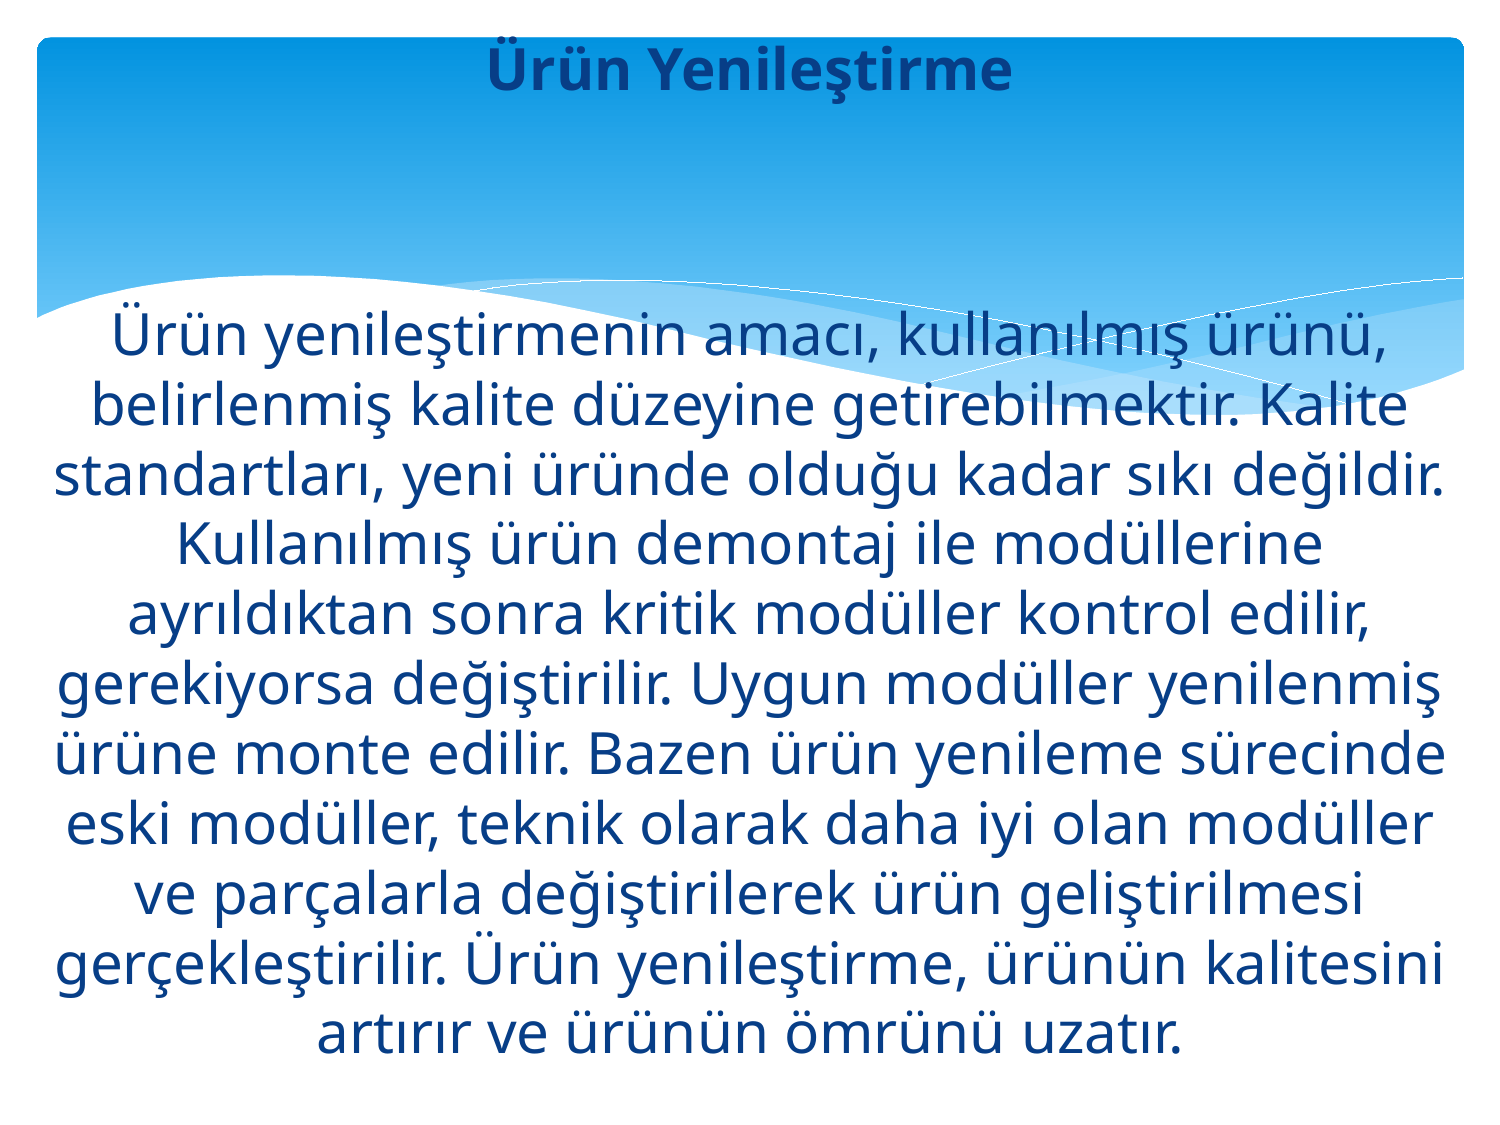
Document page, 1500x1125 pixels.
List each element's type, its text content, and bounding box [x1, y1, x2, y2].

list Ürün yenileştirmenin amacı, kullanılmış ürünü, belirlenmiş kalite düzeyine getirebilmektir. Kalite standartları, yeni üründe olduğu kadar sıkı değildir. Kullanılmış ürün demontaj ile modüllerine ayrıldıktan sonra kritik modüller kontrol edilir, gerekiyorsa değiştirilir. Uygun modüller yenilenmiş ürüne monte edilir. Bazen ürün yenileme sürecinde eski modüller, teknik olarak daha iyi olan modüller ve parçalarla değiştirilerek ürün geliştirilmesi gerçekleştirilir. Ürün yenileştirme, ürünün kalitesini artırır ve ürünün ömrünü uzatır. [17, 208, 1483, 1106]
title Ürün Yenileştirme [17, 19, 1483, 185]
